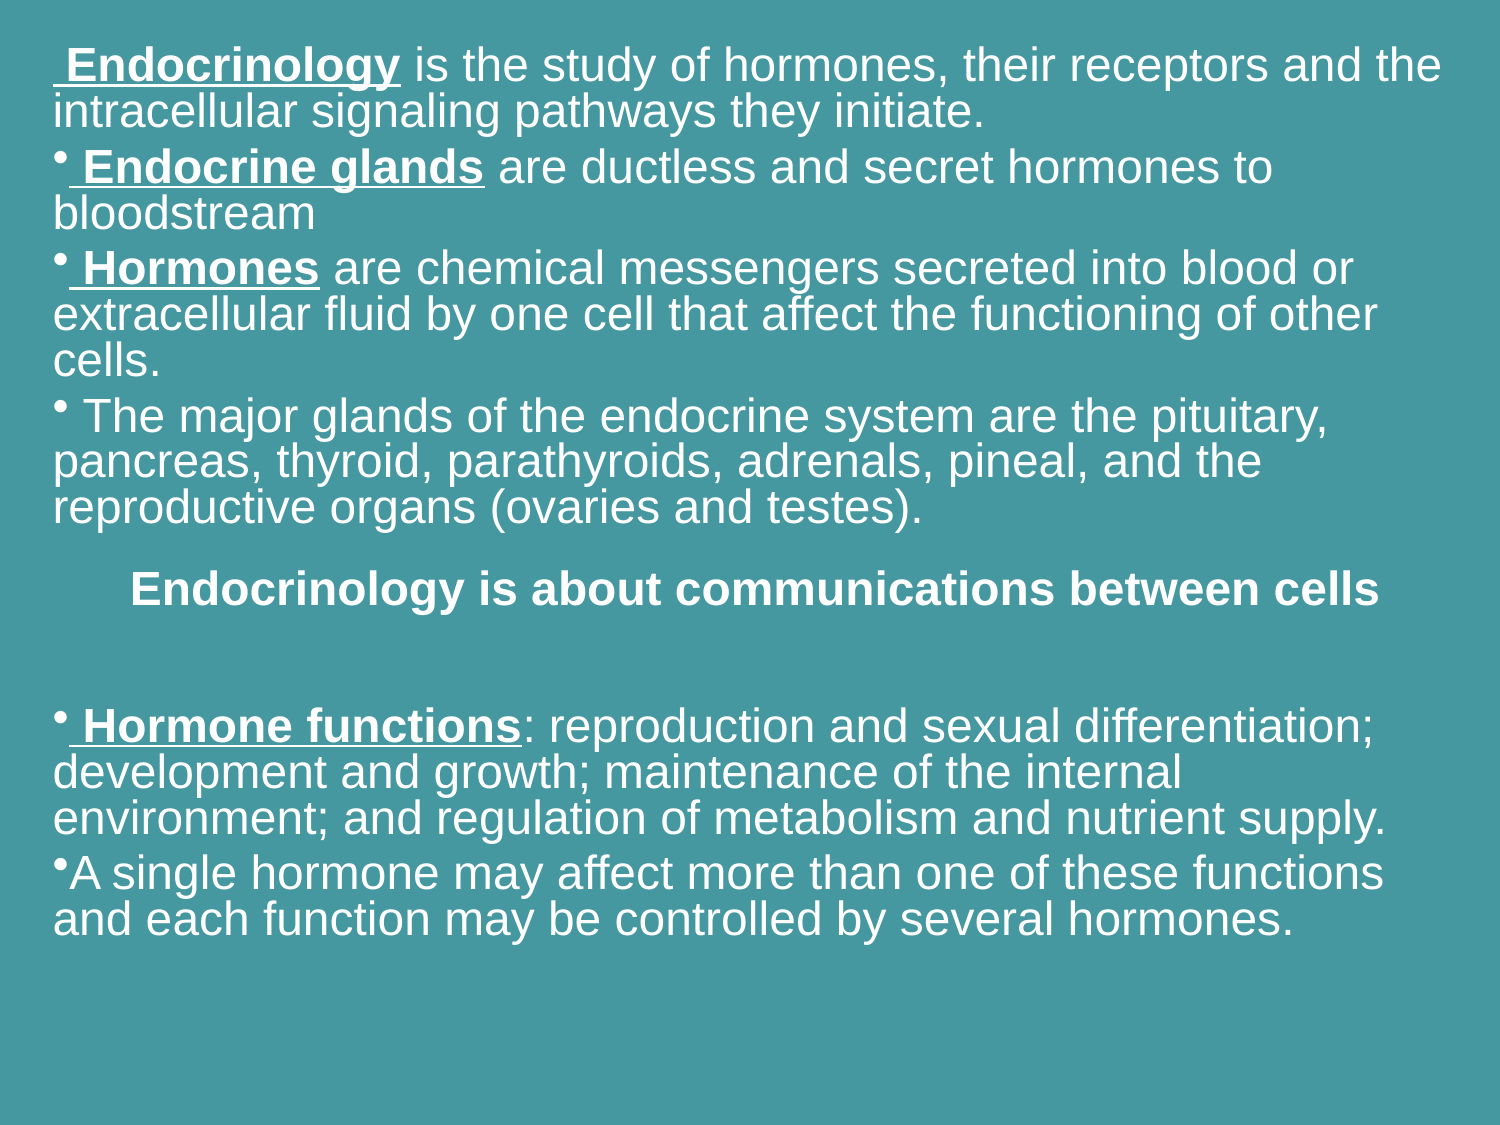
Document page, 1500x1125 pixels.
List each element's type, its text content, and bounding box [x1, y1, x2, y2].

list Endocrinology is the study of hormones, their receptors and the intracellular signaling pathways they initiate. Endocrine glands are ductless and secret hormones to bloodstream Hormones are chemical messengers secreted into blood or extracellular fluid by one cell that affect the functioning of other cells. The major glands of the endocrine system are the pituitary, pancreas, thyroid, parathyroids, adrenals, pineal, and the reproductive organs (ovaries and testes). Endocrinology is about communications between cells Hormone functions: reproduction and sexual differentiation; development and growth; maintenance of the internal environment; and regulation of metabolism and nutrient supply. A single hormone may affect more than one of these functions and each function may be controlled by several hormones. [37, 37, 1475, 1100]
